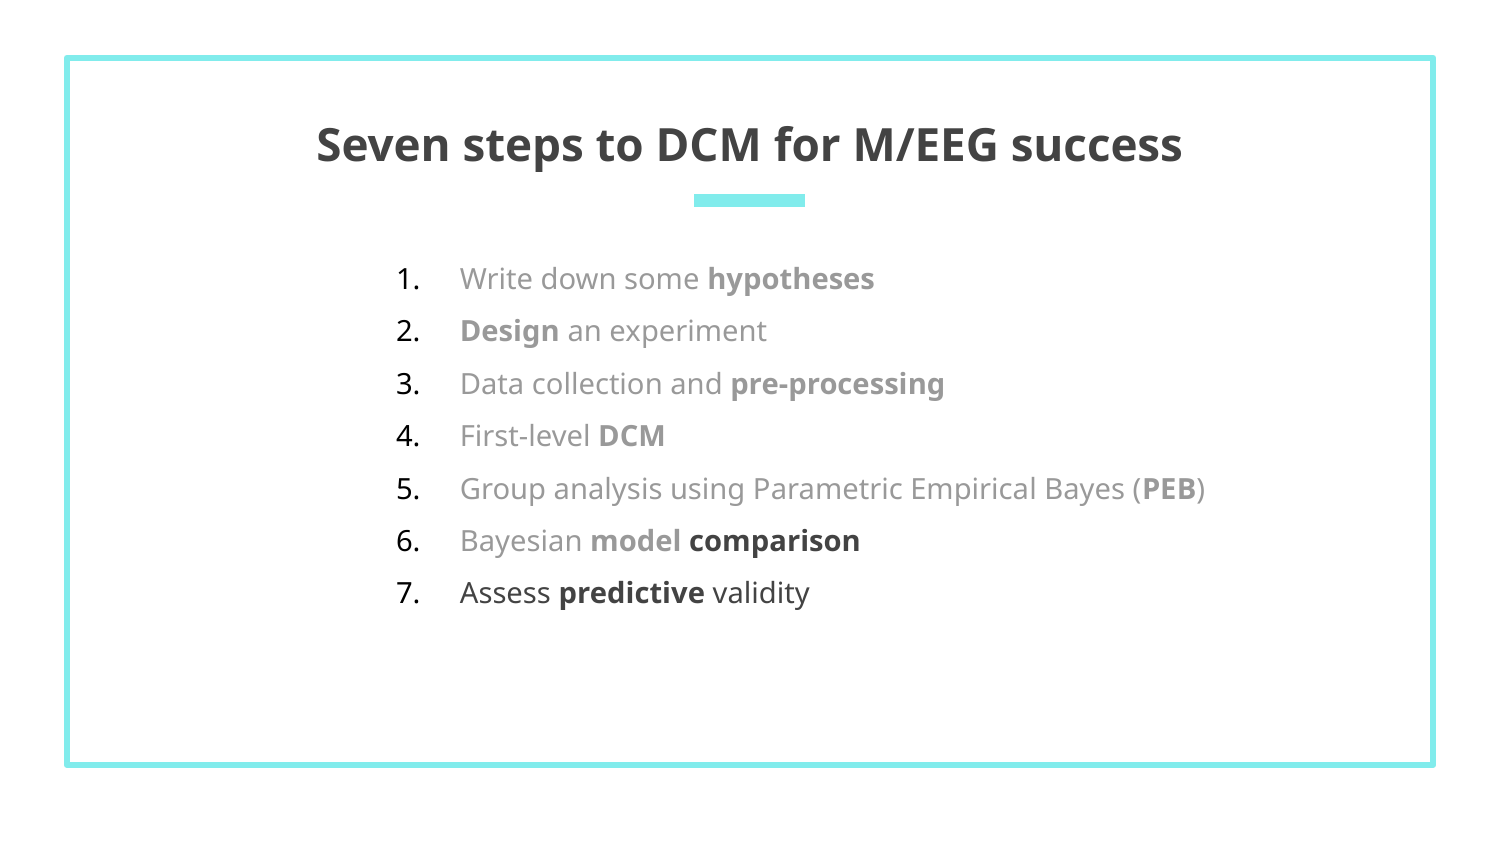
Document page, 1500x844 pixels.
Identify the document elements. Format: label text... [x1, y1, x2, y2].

text_box Write down some hypotheses Design an experiment Data collection and pre-processing First-level DCM Group analysis using Parametric Empirical Bayes (PEB) Bayesian model comparison Assess predictive validity [358, 235, 1239, 618]
title Seven steps to DCM for M/EEG success [0, 35, 1500, 186]
